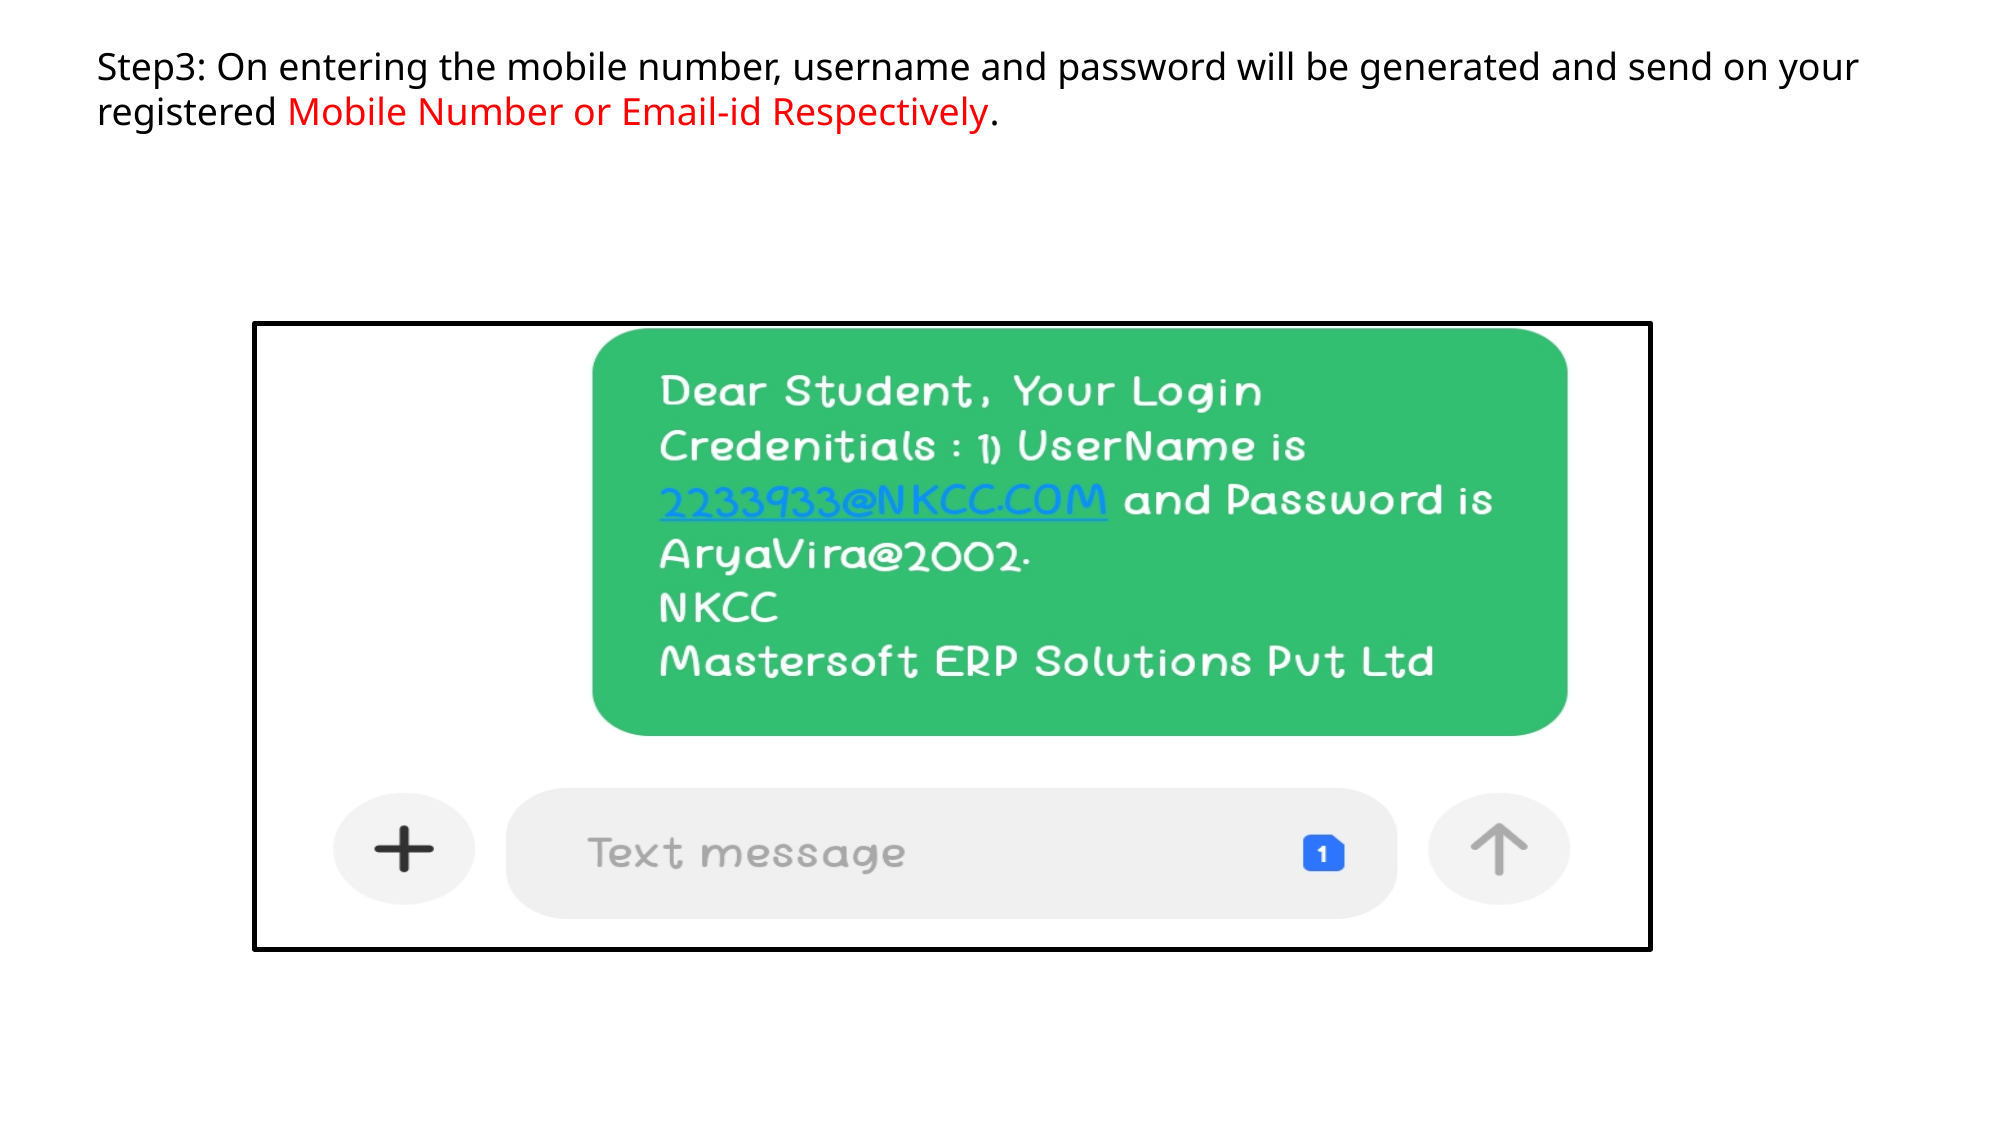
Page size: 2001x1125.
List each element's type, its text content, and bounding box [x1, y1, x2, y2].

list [256, 325, 1649, 947]
text_box Step3: On entering the mobile number, username and password will be generated and send on your registered Mobile Number or Email-id Respectively. [63, 35, 1935, 221]
